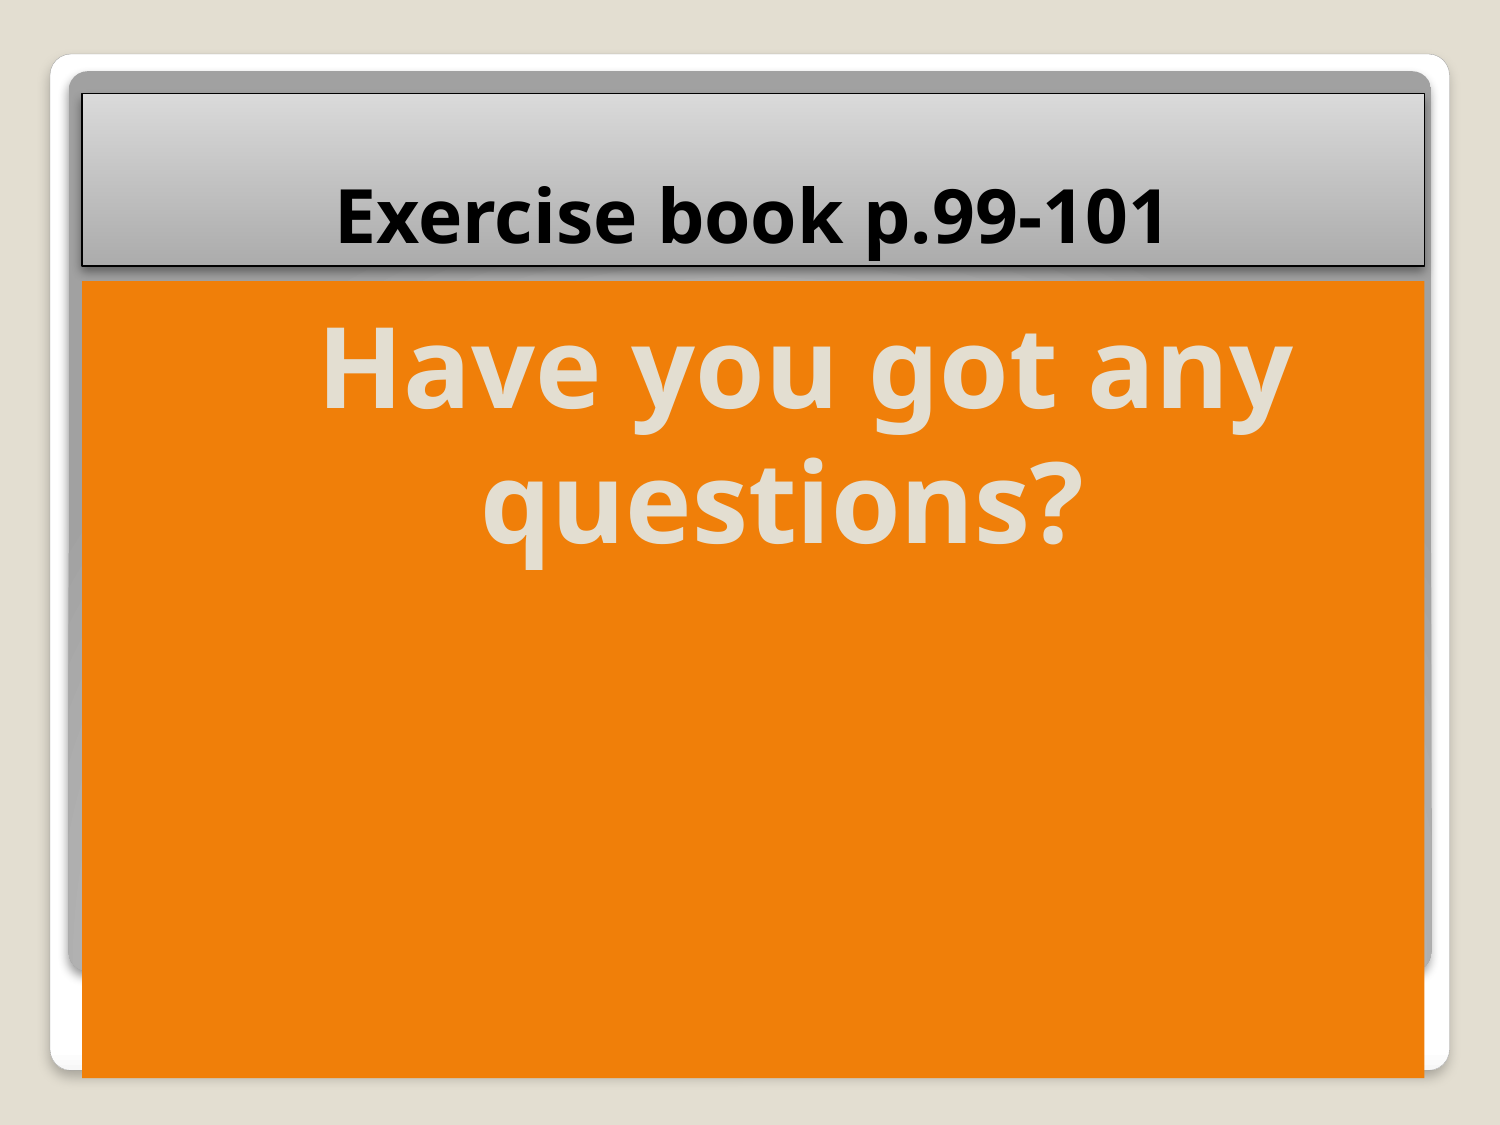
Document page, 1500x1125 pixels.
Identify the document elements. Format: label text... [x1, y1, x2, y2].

title Exercise book p.99-101 [81, 93, 1425, 267]
list Have you got any questions? [82, 281, 1425, 1079]
